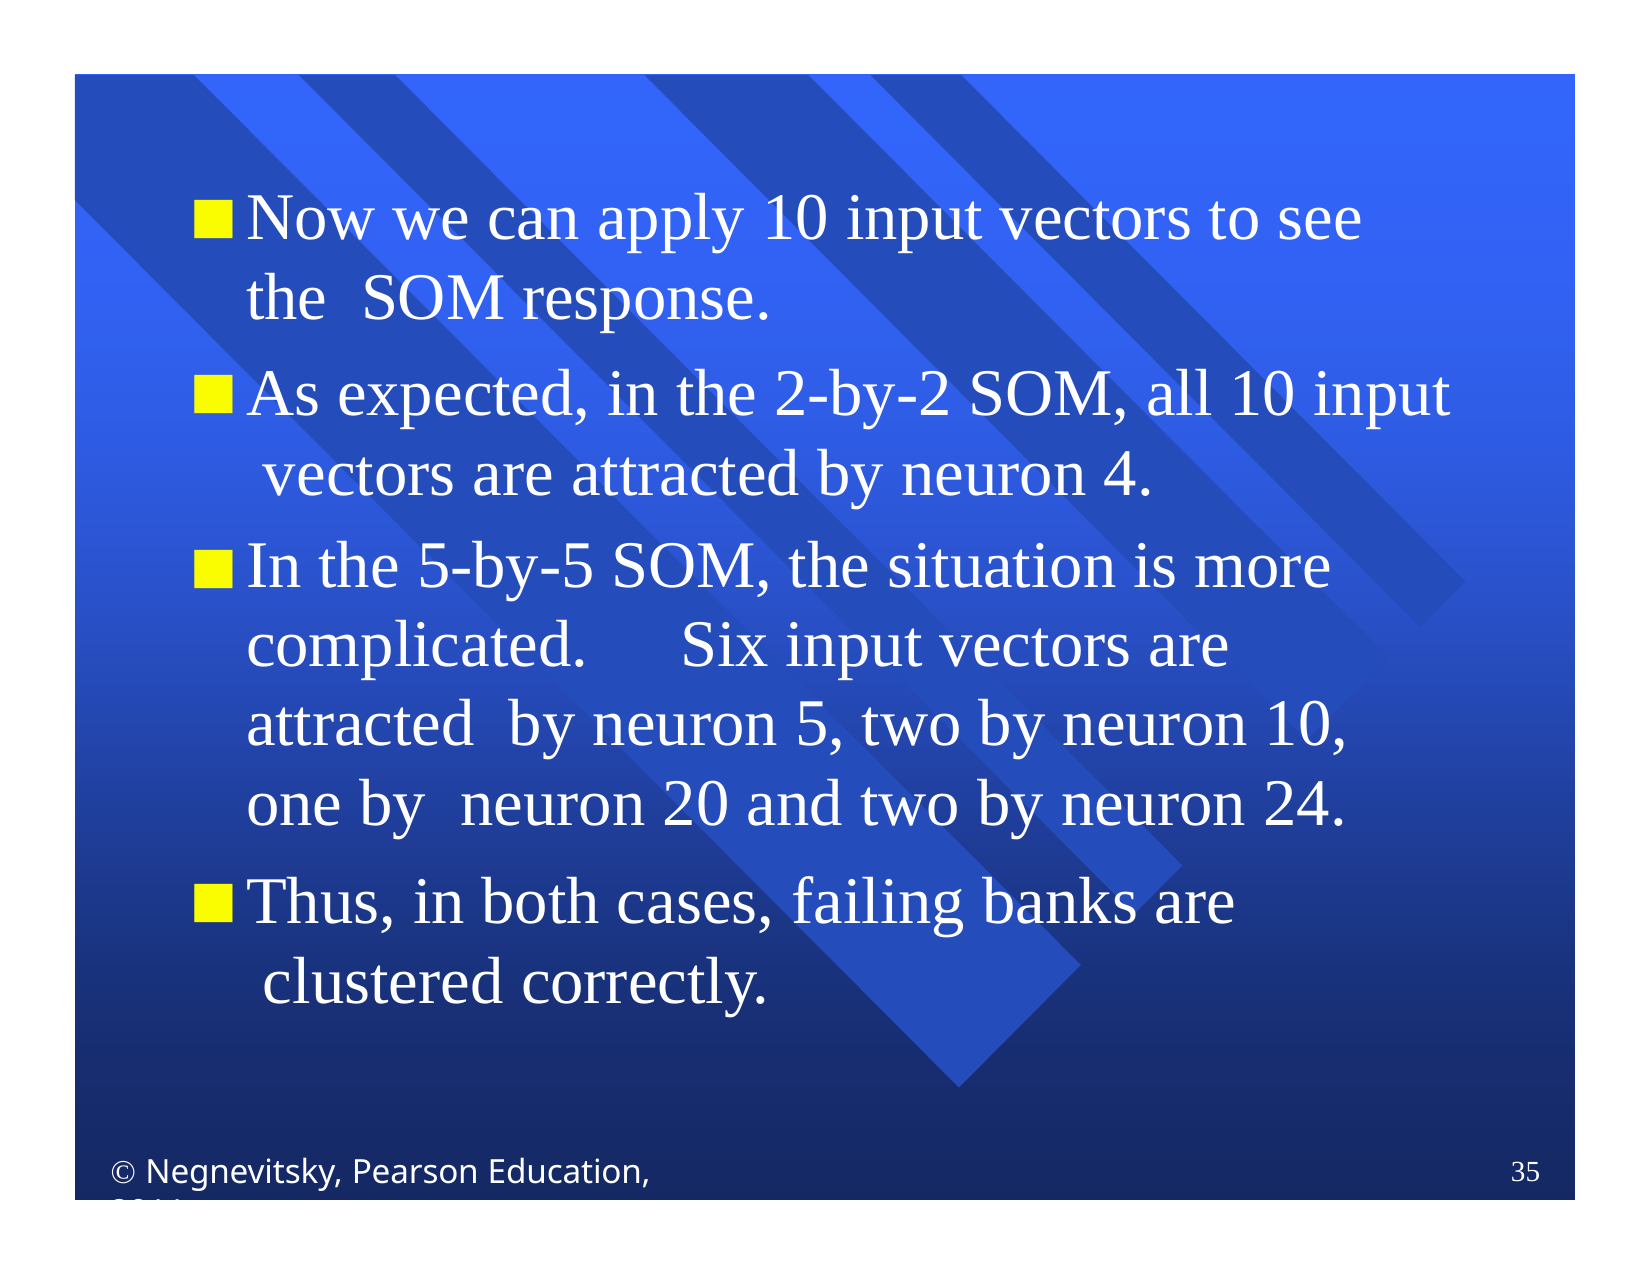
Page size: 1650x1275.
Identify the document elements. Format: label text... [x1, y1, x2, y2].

slide_number 35 [1504, 1152, 1547, 1275]
picture [75, 74, 1575, 1200]
footer  Negnevitsky, Pearson Education, 2011 [108, 1147, 722, 1275]
text_box Now we can apply 10 input vectors to see the SOM response. As expected, in the 2-by-2 SOM, all 10 input vectors are attracted by neuron 4. In the 5-by-5 SOM, the situation is more complicated. Six input vectors are attracted by neuron 5, two by neuron 10, one by neuron 20 and two by neuron 24. Thus, in both cases, failing banks are clustered correctly. [187, 170, 1463, 1017]
